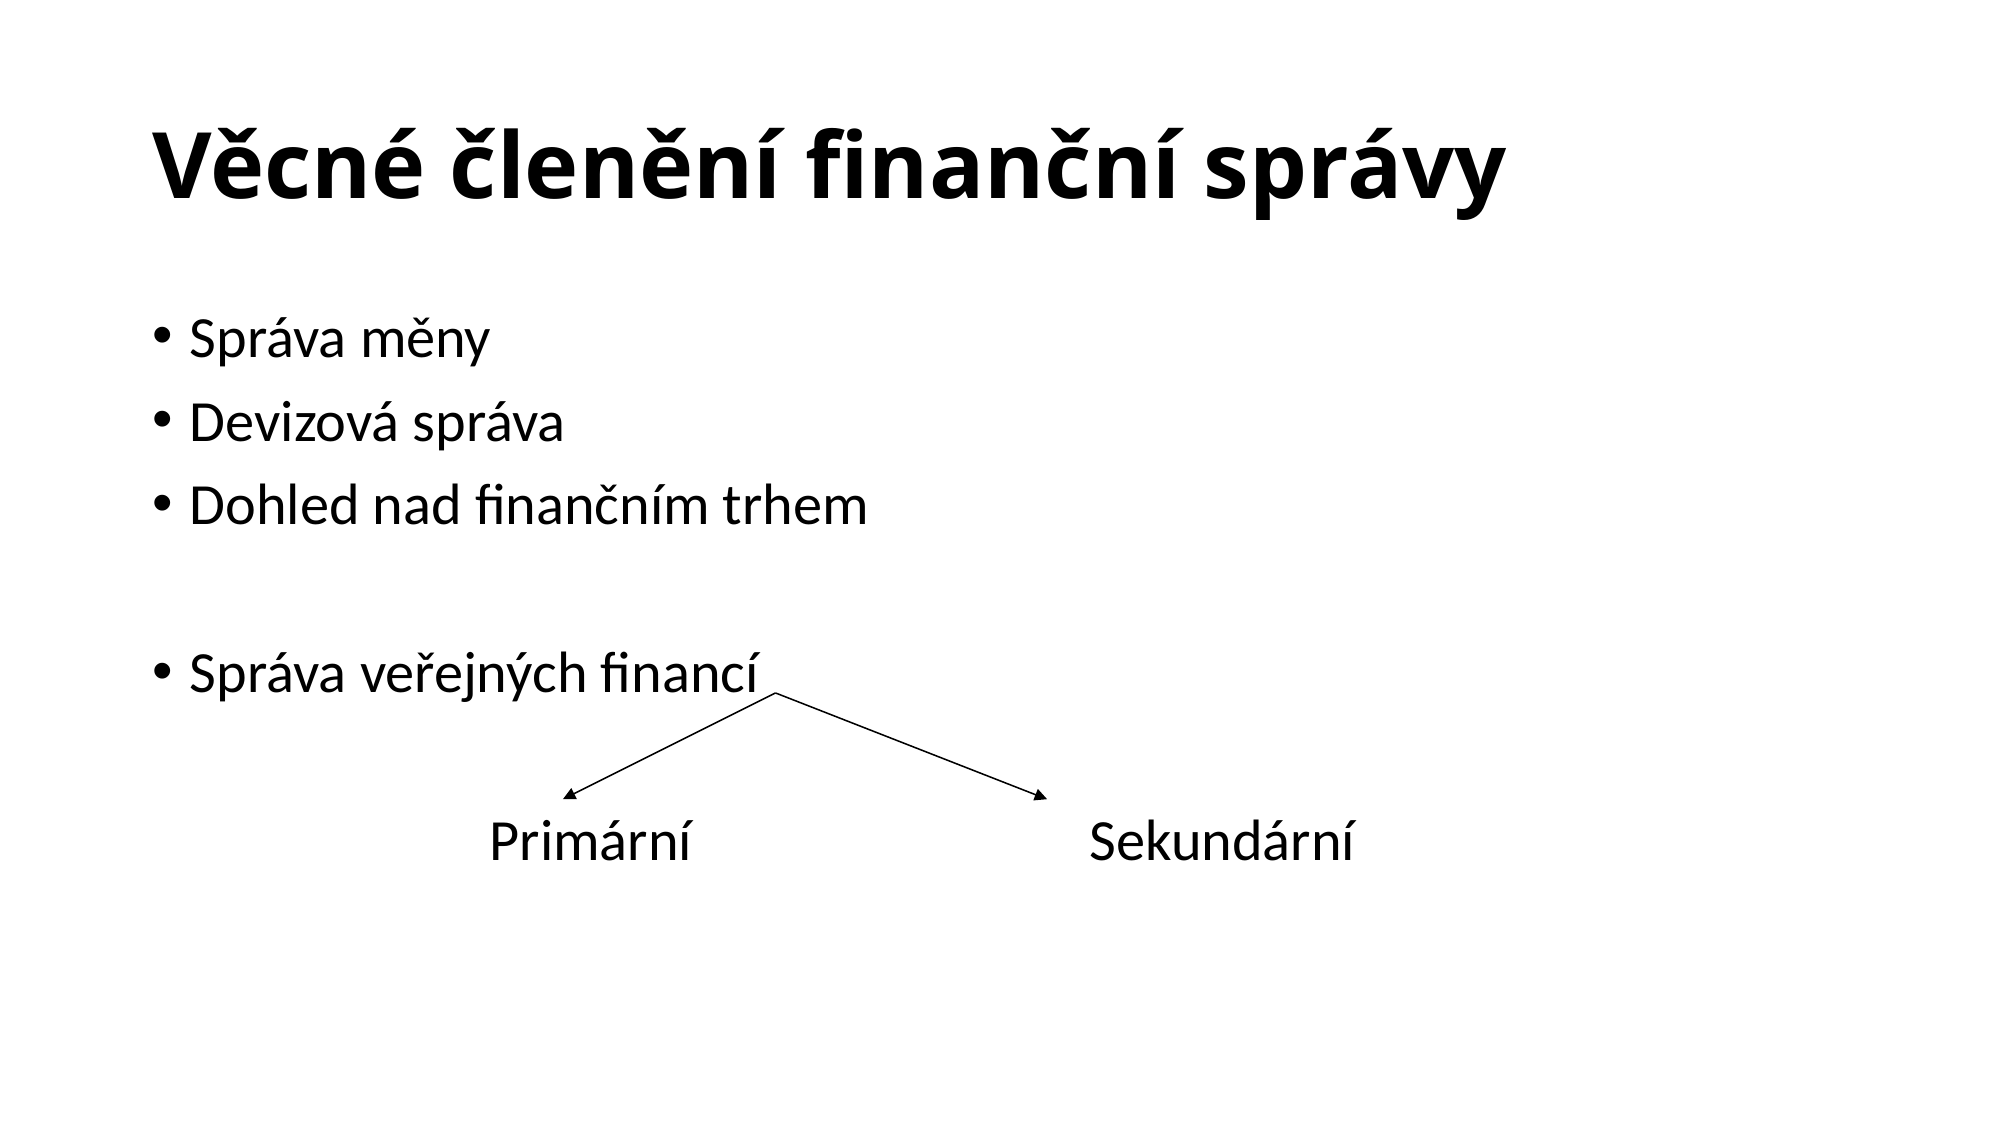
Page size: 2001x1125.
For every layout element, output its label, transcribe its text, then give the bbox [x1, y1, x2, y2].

text_box [562, 693, 775, 800]
text_box [775, 692, 1048, 801]
title Věcné členění finanční správy [137, 59, 1863, 278]
list Správa měny Devizová správa Dohled nad finančním trhem Správa veřejných financí Primární Sekundární [137, 299, 1863, 1014]
